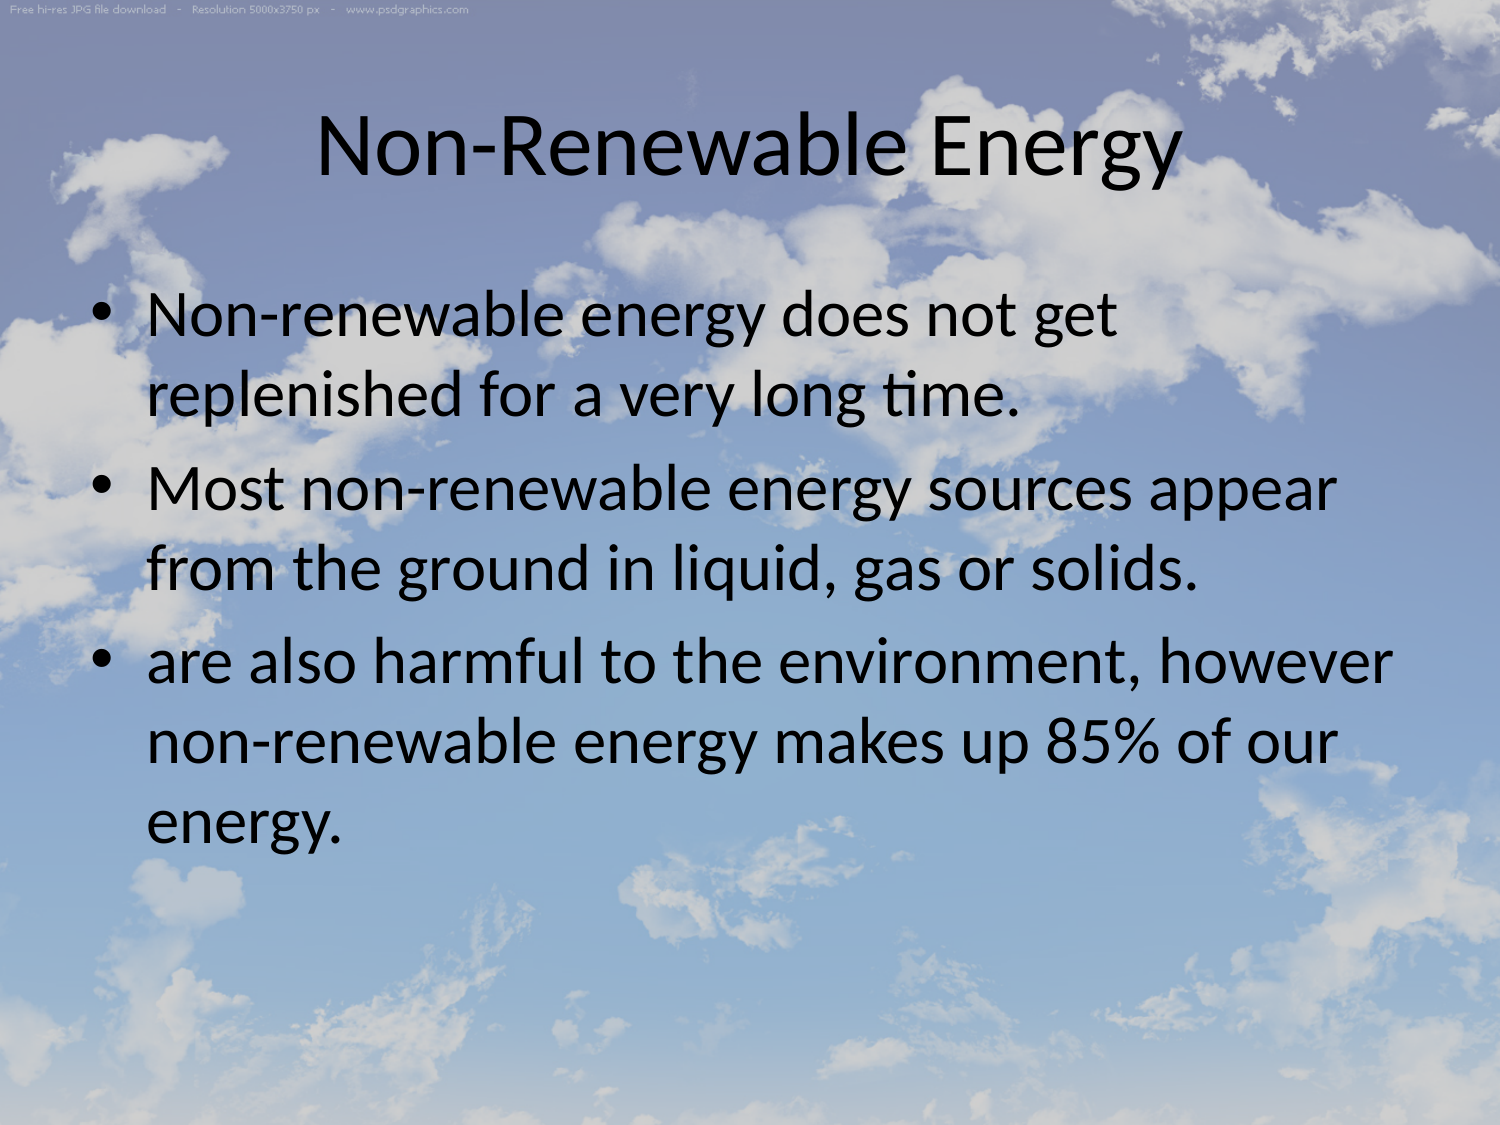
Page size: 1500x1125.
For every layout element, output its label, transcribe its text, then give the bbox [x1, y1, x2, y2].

title Non-Renewable Energy [75, 45, 1425, 233]
list Non-renewable energy does not get replenished for a very long time. Most non-renewable energy sources appear from the ground in liquid, gas or solids. are also harmful to the environment, however non-renewable energy makes up 85% of our energy. [75, 262, 1425, 1005]
